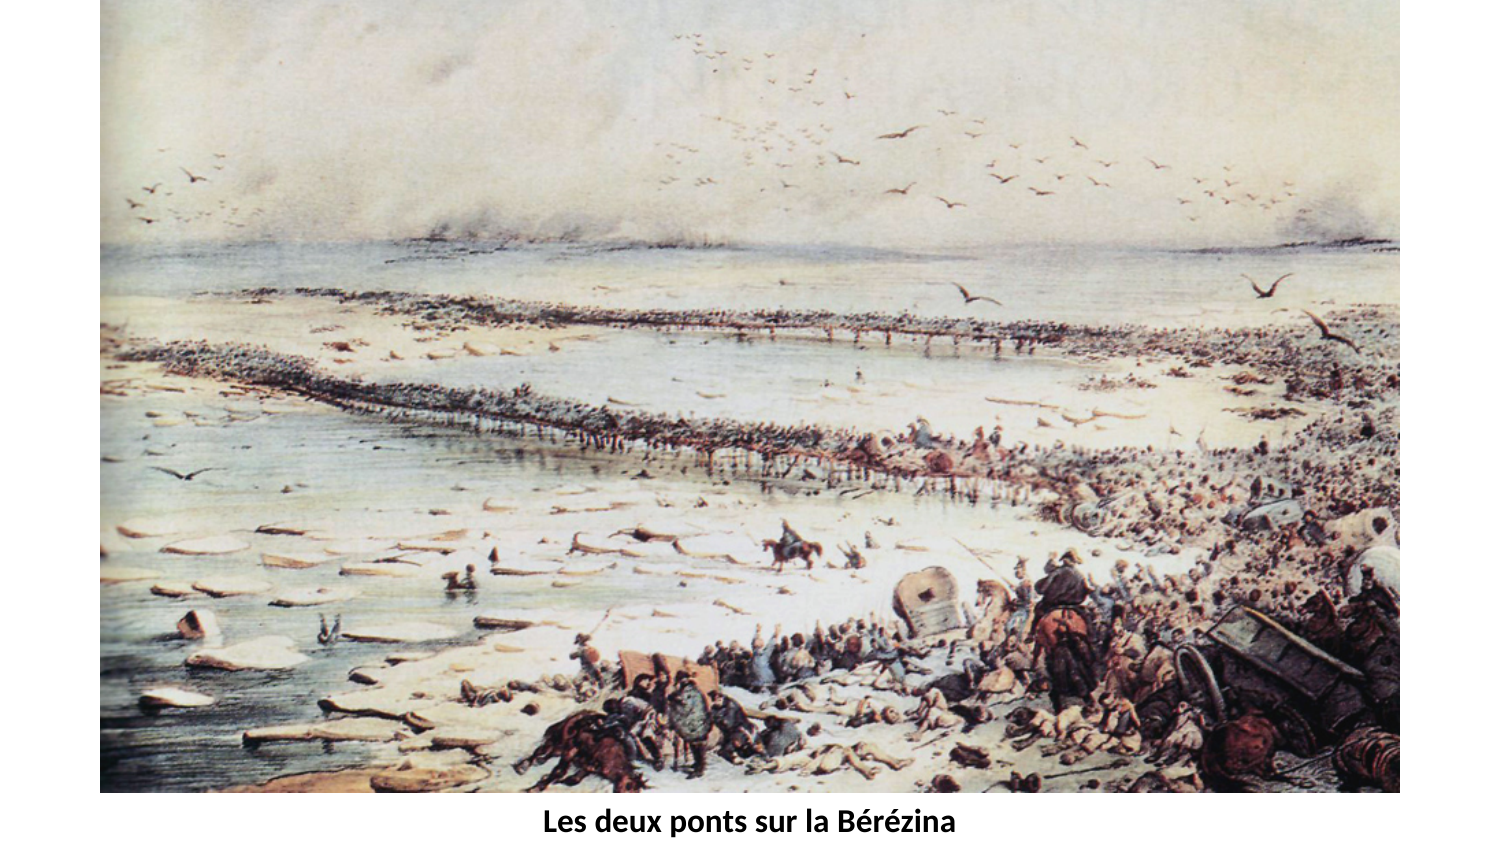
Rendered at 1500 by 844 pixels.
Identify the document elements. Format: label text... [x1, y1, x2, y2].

picture [100, 0, 1400, 793]
text_box Les deux ponts sur la Bérézina [528, 802, 972, 844]
